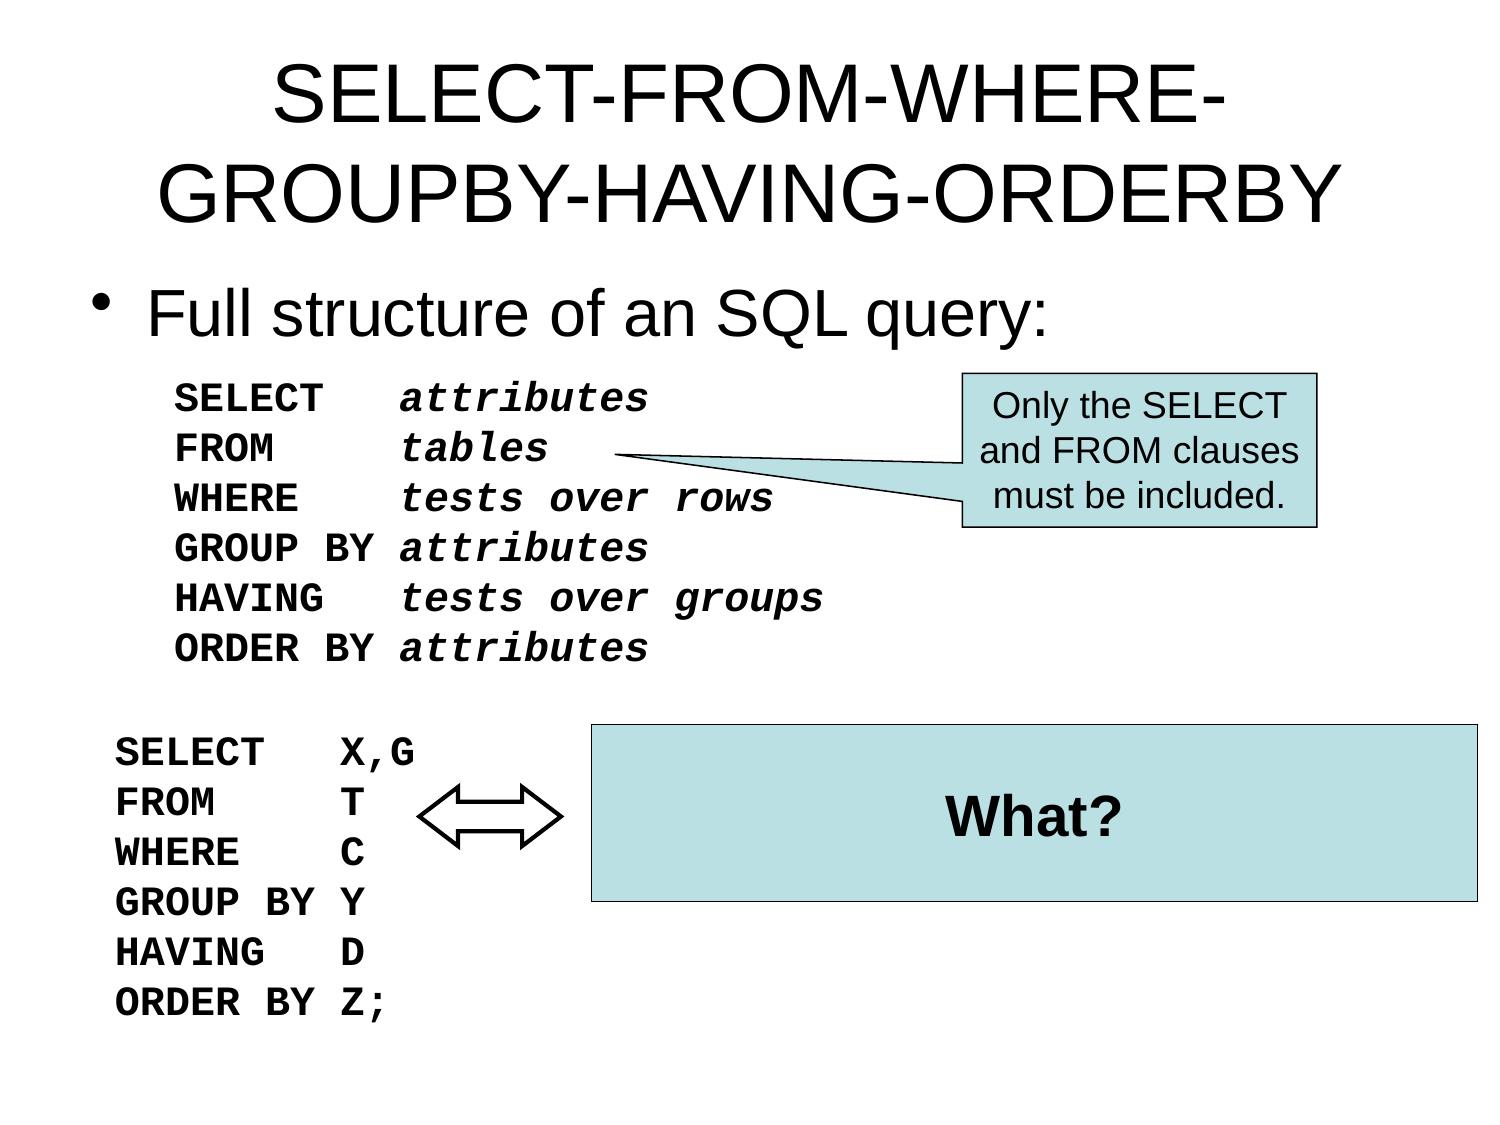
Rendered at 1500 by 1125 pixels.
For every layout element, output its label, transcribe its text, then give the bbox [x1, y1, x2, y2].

text_box [419, 786, 561, 847]
text_box What? [591, 724, 1478, 902]
text_box SELECT attributes FROM tables WHERE tests over rows GROUP BY attributes HAVING tests over groups ORDER BY attributes [159, 361, 1211, 678]
list Full structure of an SQL query: [75, 262, 1425, 1005]
text_box SELECT X,G FROM T WHERE C GROUP BY Y HAVING D ORDER BY Z; [100, 716, 467, 1032]
text_box Only the SELECT and FROM clauses must be included. [614, 373, 1317, 528]
title SELECT-FROM-WHERE-GROUPBY-HAVING-ORDERBY [75, 45, 1425, 233]
